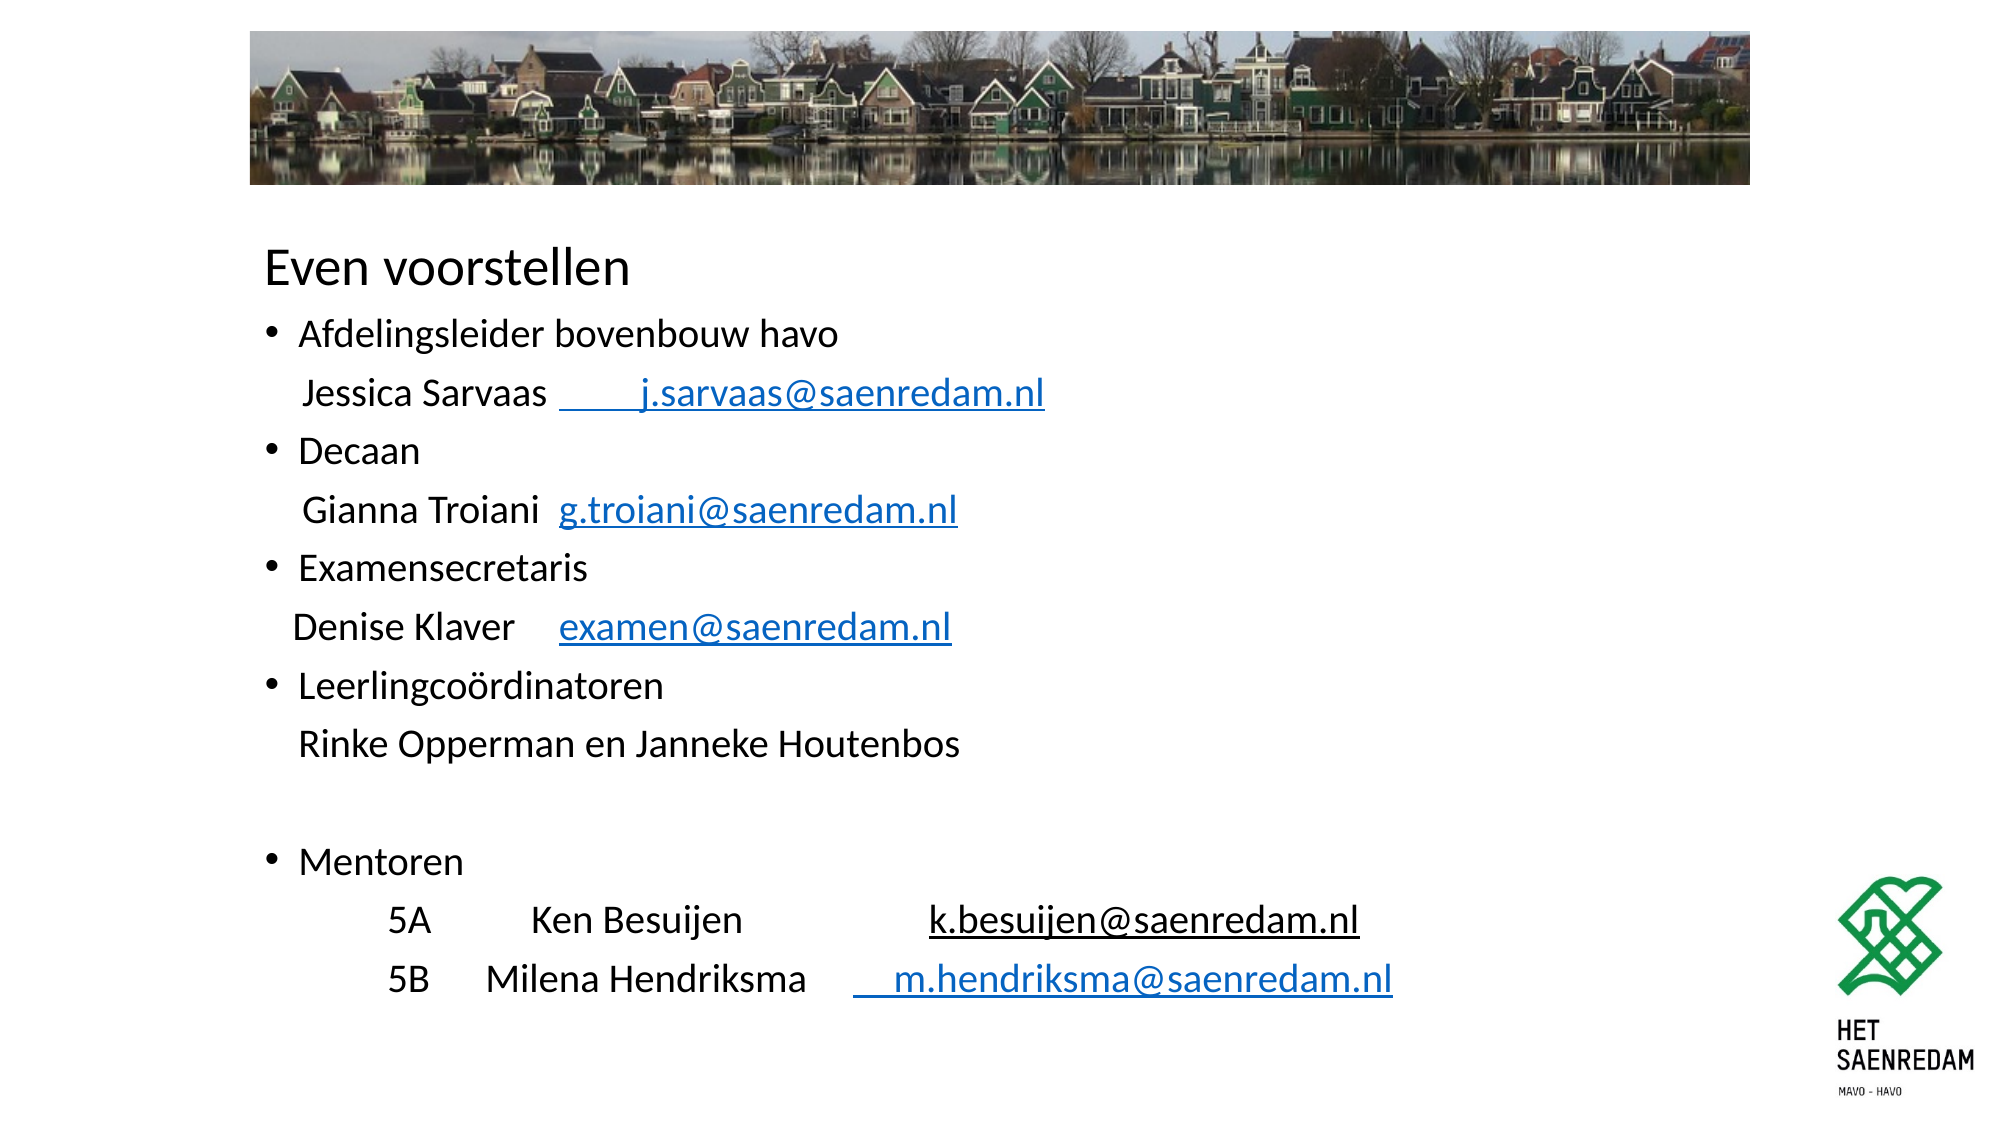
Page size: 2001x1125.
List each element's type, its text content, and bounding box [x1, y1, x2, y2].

picture [249, 31, 1750, 185]
list Even voorstellen Afdelingsleider bovenbouw havo Jessica Sarvaas j.sarvaas@saenredam.nl​ ​Decaan Gianna Troiani g.troiani@saenredam.nl​ Examensecretaris Denise Klaver examen@saenredam.nl Leerlingcoördinatoren Rinke Opperman en Janneke Houtenbos Mentoren 5A Ken Besuijen k.besuijen@saenredam.nl 5B Milena Hendriksma m.hendriksma@saenredam.nl [249, 210, 1975, 1072]
picture [1835, 874, 1975, 1098]
